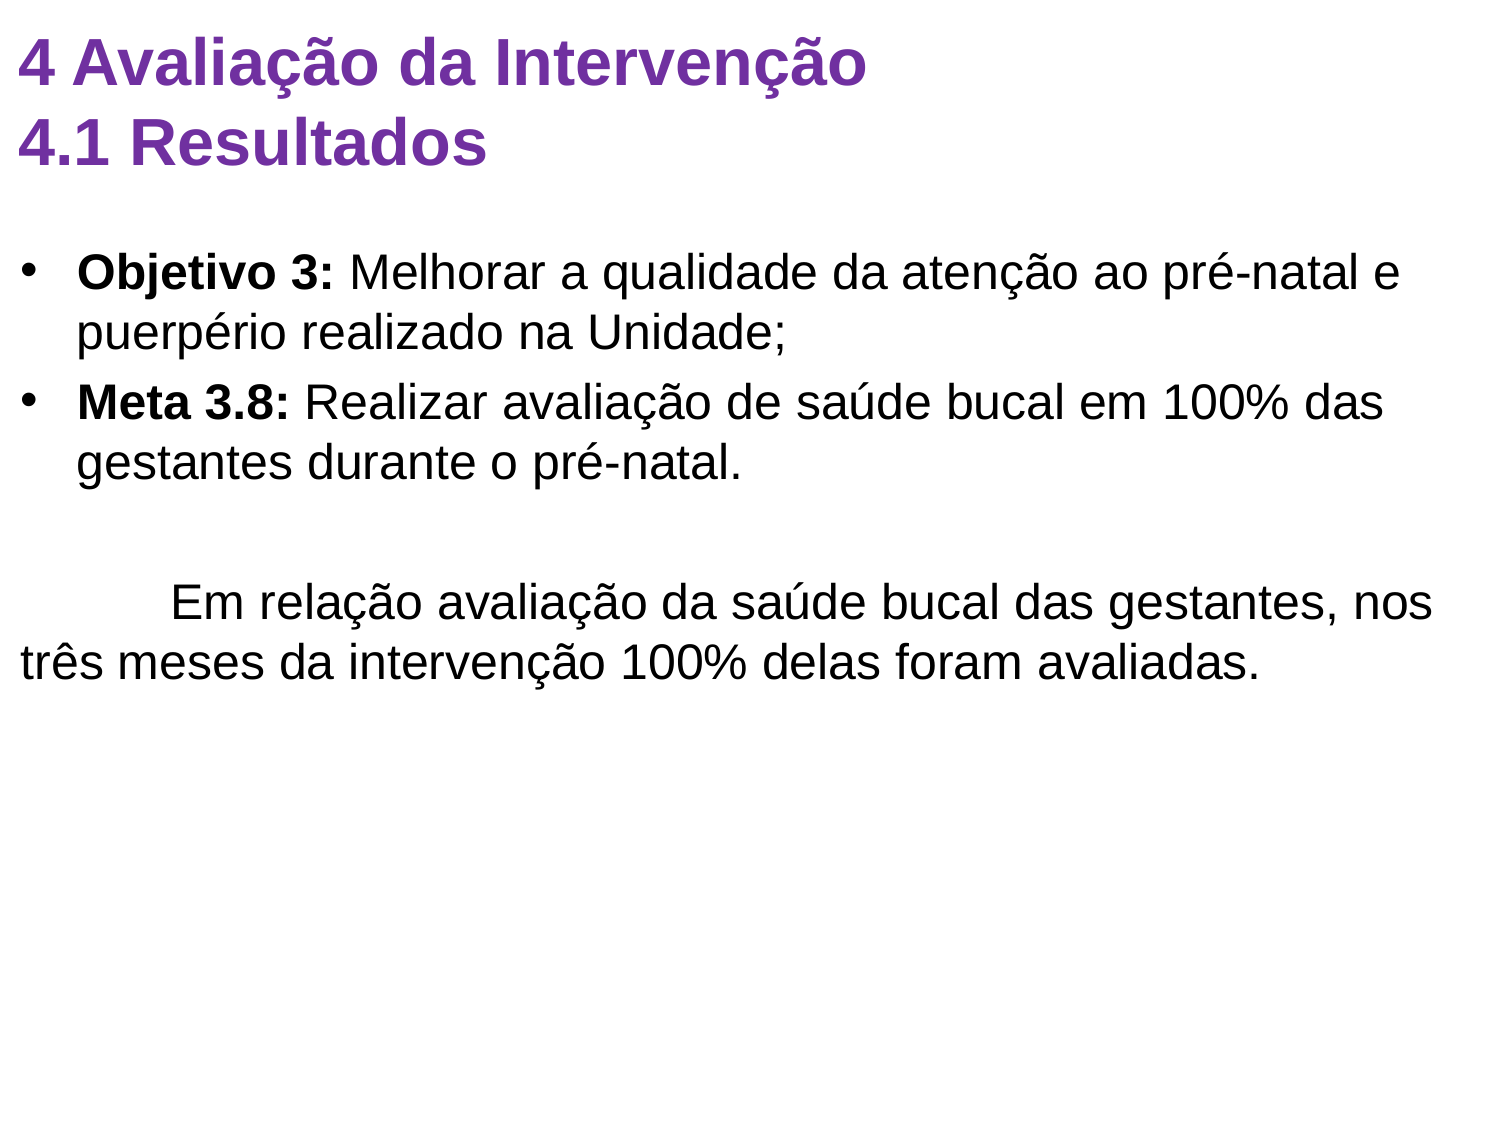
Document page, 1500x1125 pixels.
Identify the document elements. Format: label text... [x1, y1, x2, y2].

title 4 Avaliação da Intervenção 4.1 Resultados [3, 4, 1354, 193]
list Objetivo 3: Melhorar a qualidade da atenção ao pré-natal e puerpério realizado na Unidade; Meta 3.8: Realizar avaliação de saúde bucal em 100% das gestantes durante o pré-natal. Em relação avaliação da saúde bucal das gestantes, nos três meses da intervenção 100% delas foram avaliadas. [5, 231, 1483, 975]
